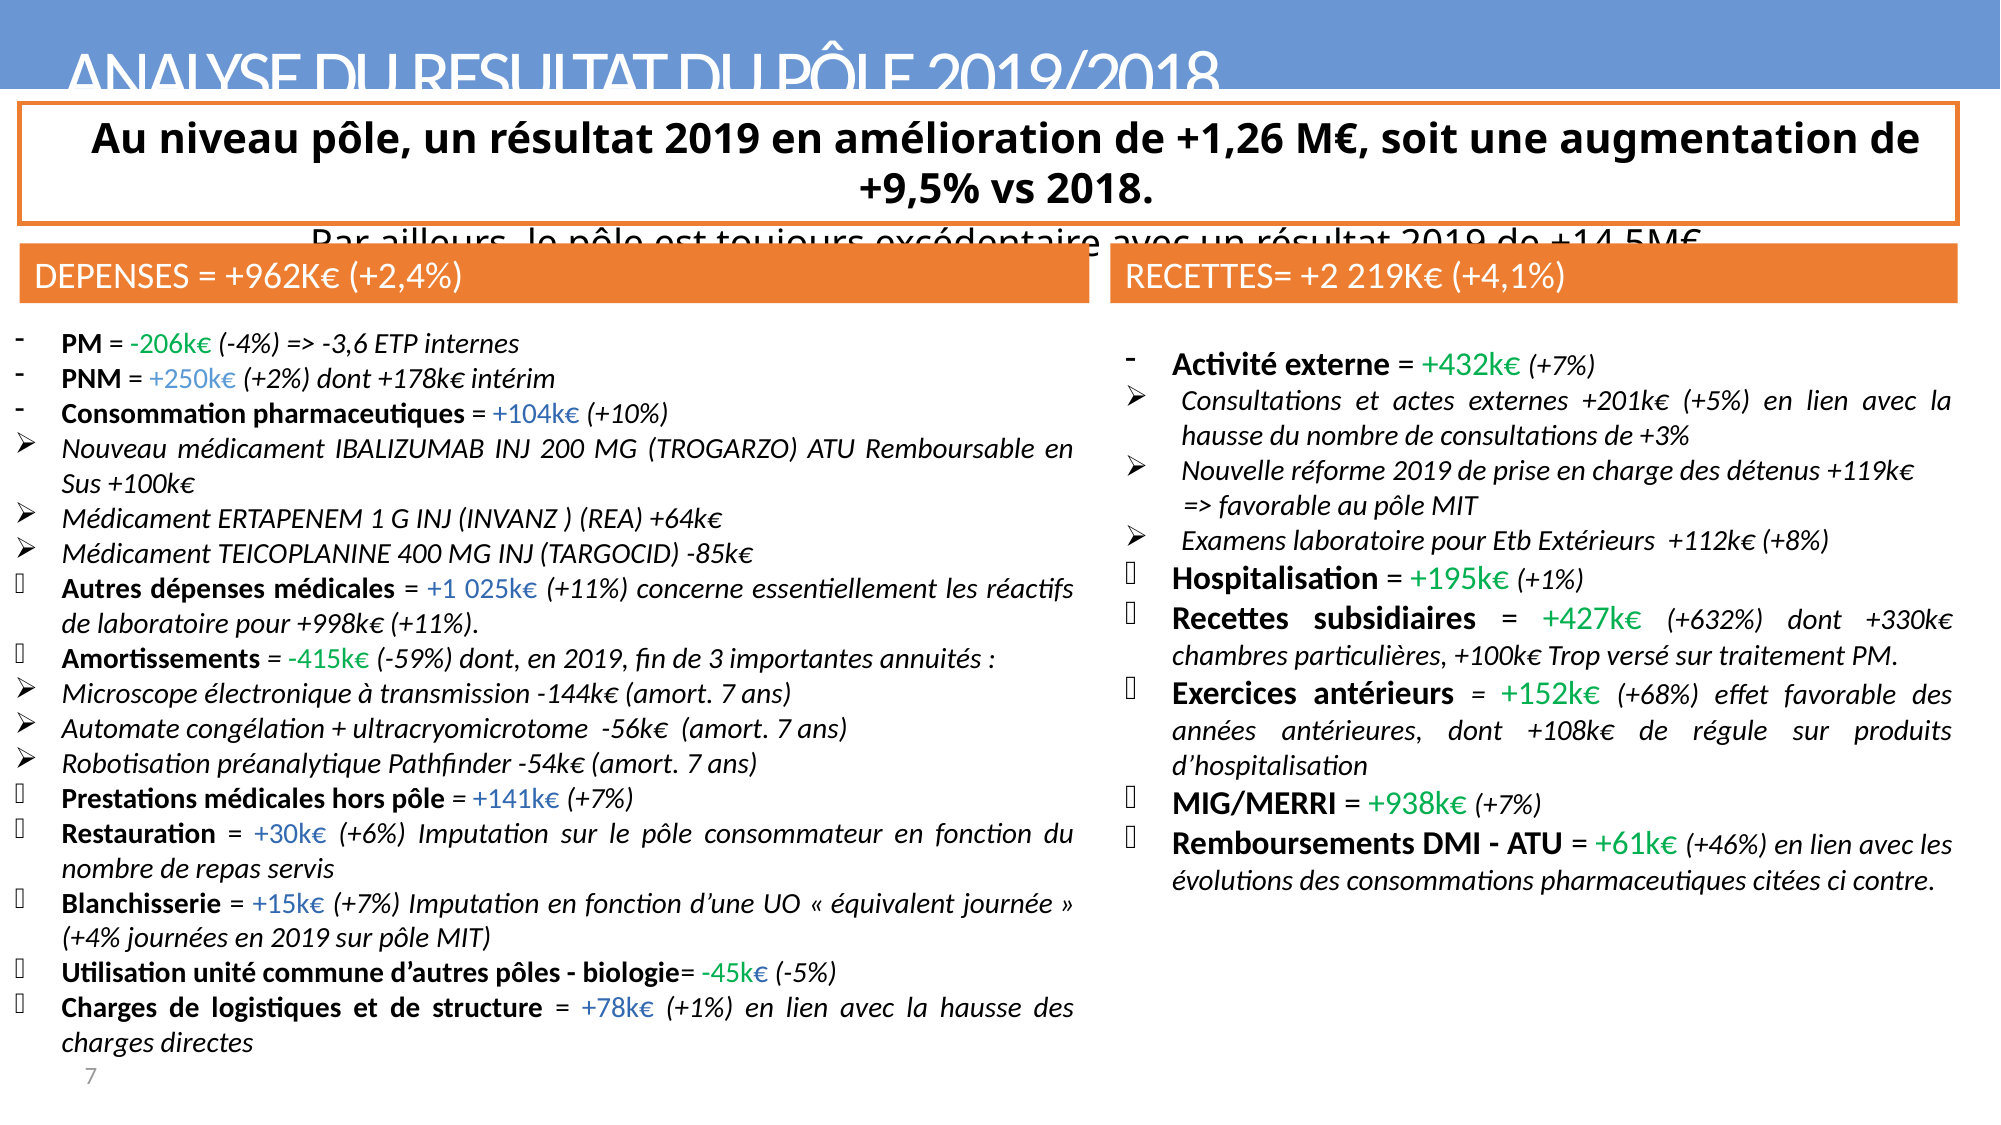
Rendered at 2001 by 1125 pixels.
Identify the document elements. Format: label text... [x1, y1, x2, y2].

text_box RECETTES= +2 219K€ (+4,1%) [1109, 242, 1959, 304]
slide_number 7 [38, 1067, 113, 1100]
text_box Activité externe = +432k€ (+7%) Consultations et actes externes +201k€ (+5%) en lien avec la hausse du nombre de consultations de +3% Nouvelle réforme 2019 de prise en charge des détenus +119k€ => favorable au pôle MIT Examens laboratoire pour Etb Extérieurs +112k€ (+8%) Hospitalisation = +195k€ (+1%) Recettes subsidiaires = +427k€ (+632%) dont +330k€ chambres particulières, +100k€ Trop versé sur traitement PM. Exercices antérieurs = +152k€ (+68%) effet favorable des années antérieures, dont +108k€ de régule sur produits d’hospitalisation MIG/MERRI = +938k€ (+7%) Remboursements DMI - ATU = +61k€ (+46%) en lien avec les évolutions des consommations pharmaceutiques citées ci contre. [1110, 334, 1968, 949]
text_box [0, 0, 2000, 90]
text_box PM = -206k€ (-4%) => -3,6 ETP internes PNM = +250k€ (+2%) dont +178k€ intérim Consommation pharmaceutiques = +104k€ (+10%) Nouveau médicament IBALIZUMAB INJ 200 MG (TROGARZO) ATU Remboursable en Sus +100k€ Médicament ERTAPENEM 1 G INJ (INVANZ ) (REA) +64k€ Médicament TEICOPLANINE 400 MG INJ (TARGOCID) -85k€ Autres dépenses médicales = +1 025k€ (+11%) concerne essentiellement les réactifs de laboratoire pour +998k€ (+11%). Amortissements = -415k€ (-59%) dont, en 2019, fin de 3 importantes annuités : Microscope électronique à transmission -144k€ (amort. 7 ans) Automate congélation + ultracryomicrotome -56k€ (amort. 7 ans) Robotisation préanalytique Pathfinder -54k€ (amort. 7 ans) Prestations médicales hors pôle = +141k€ (+7%) Restauration = +30k€ (+6%) Imputation sur le pôle consommateur en fonction du nombre de repas servis Blanchisserie = +15k€ (+7%) Imputation en fonction d’une UO « équivalent journée » (+4% journées en 2019 sur pôle MIT) Utilisation unité commune d’autres pôles - biologie= -45k€ (-5%) Charges de logistiques et de structure = +78k€ (+1%) en lien avec la hausse des charges directes [0, 317, 1090, 1067]
text_box [19, 102, 1959, 224]
text_box Au niveau pôle, un résultat 2019 en amélioration de +1,26 M€, soit une augmentation de +9,5% vs 2018. Par ailleurs, le pôle est toujours excédentaire avec un résultat 2019 de +14,5M€ [55, 104, 1958, 224]
text_box DEPENSES = +962K€ (+2,4%) [19, 242, 1090, 304]
